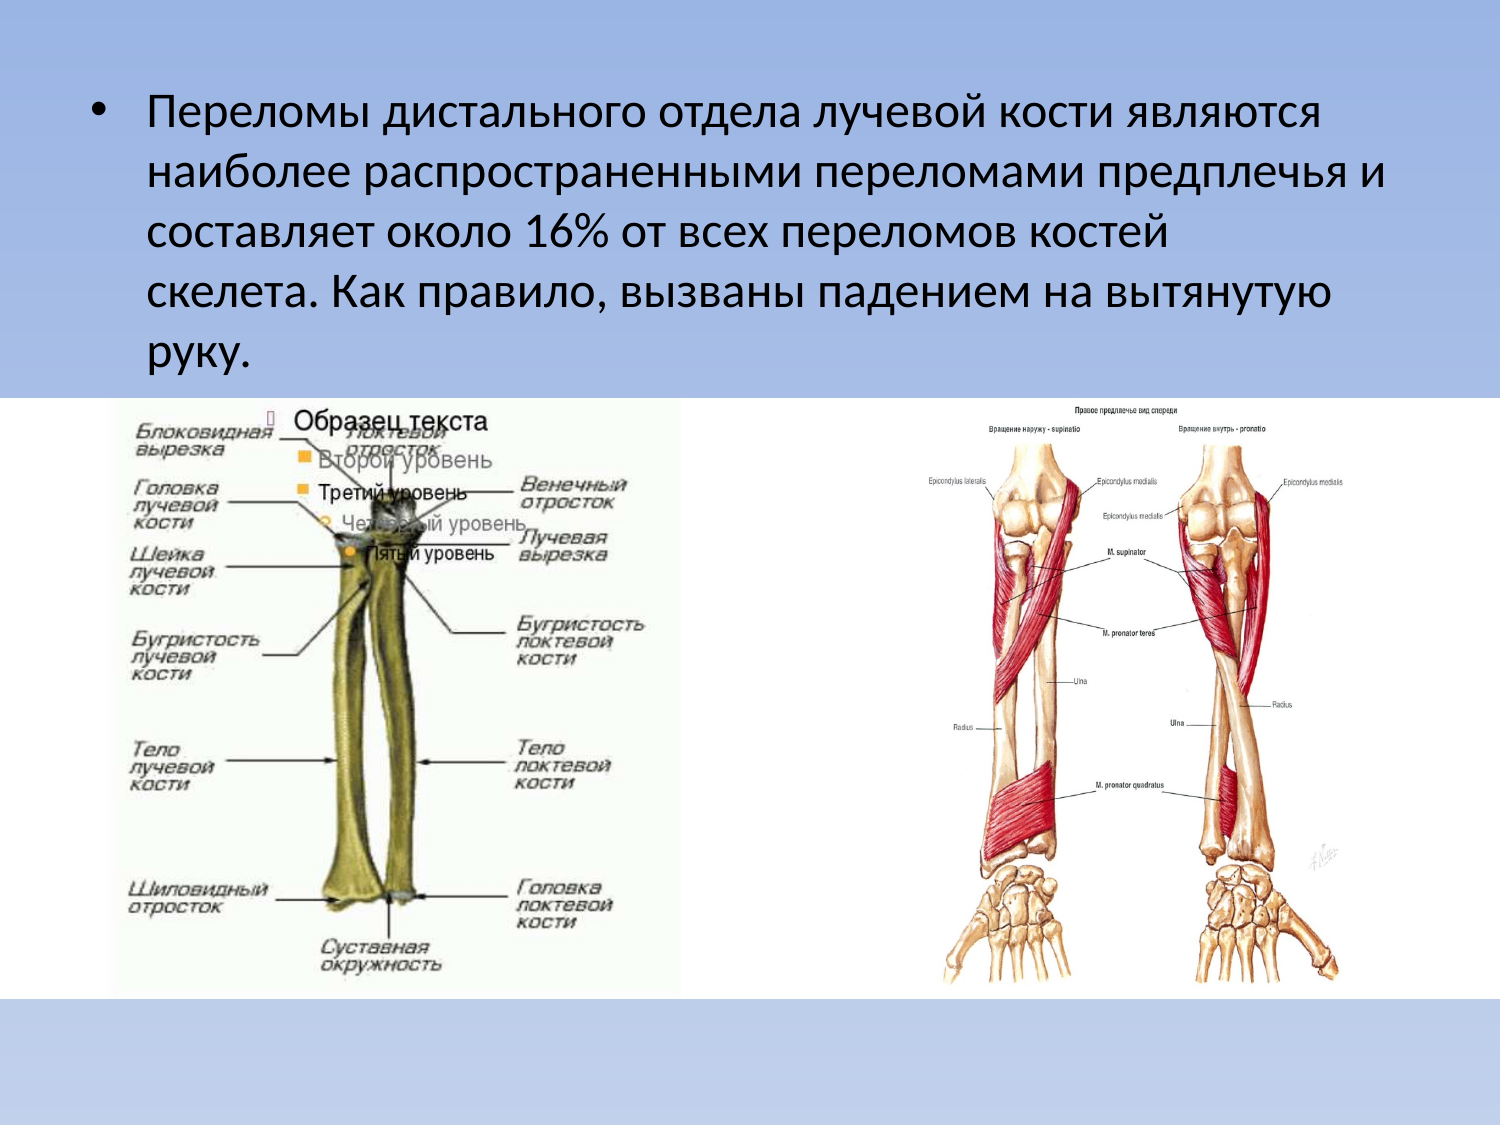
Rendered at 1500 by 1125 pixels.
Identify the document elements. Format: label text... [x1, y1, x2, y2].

list Переломы дистального отдела лучевой кости являются наиболее распространенными переломами предплечья и составляет около 16% от всех переломов костей скелета. Как правило, вызваны падением на вытянутую руку. [75, 70, 1425, 396]
picture [0, 398, 1500, 999]
